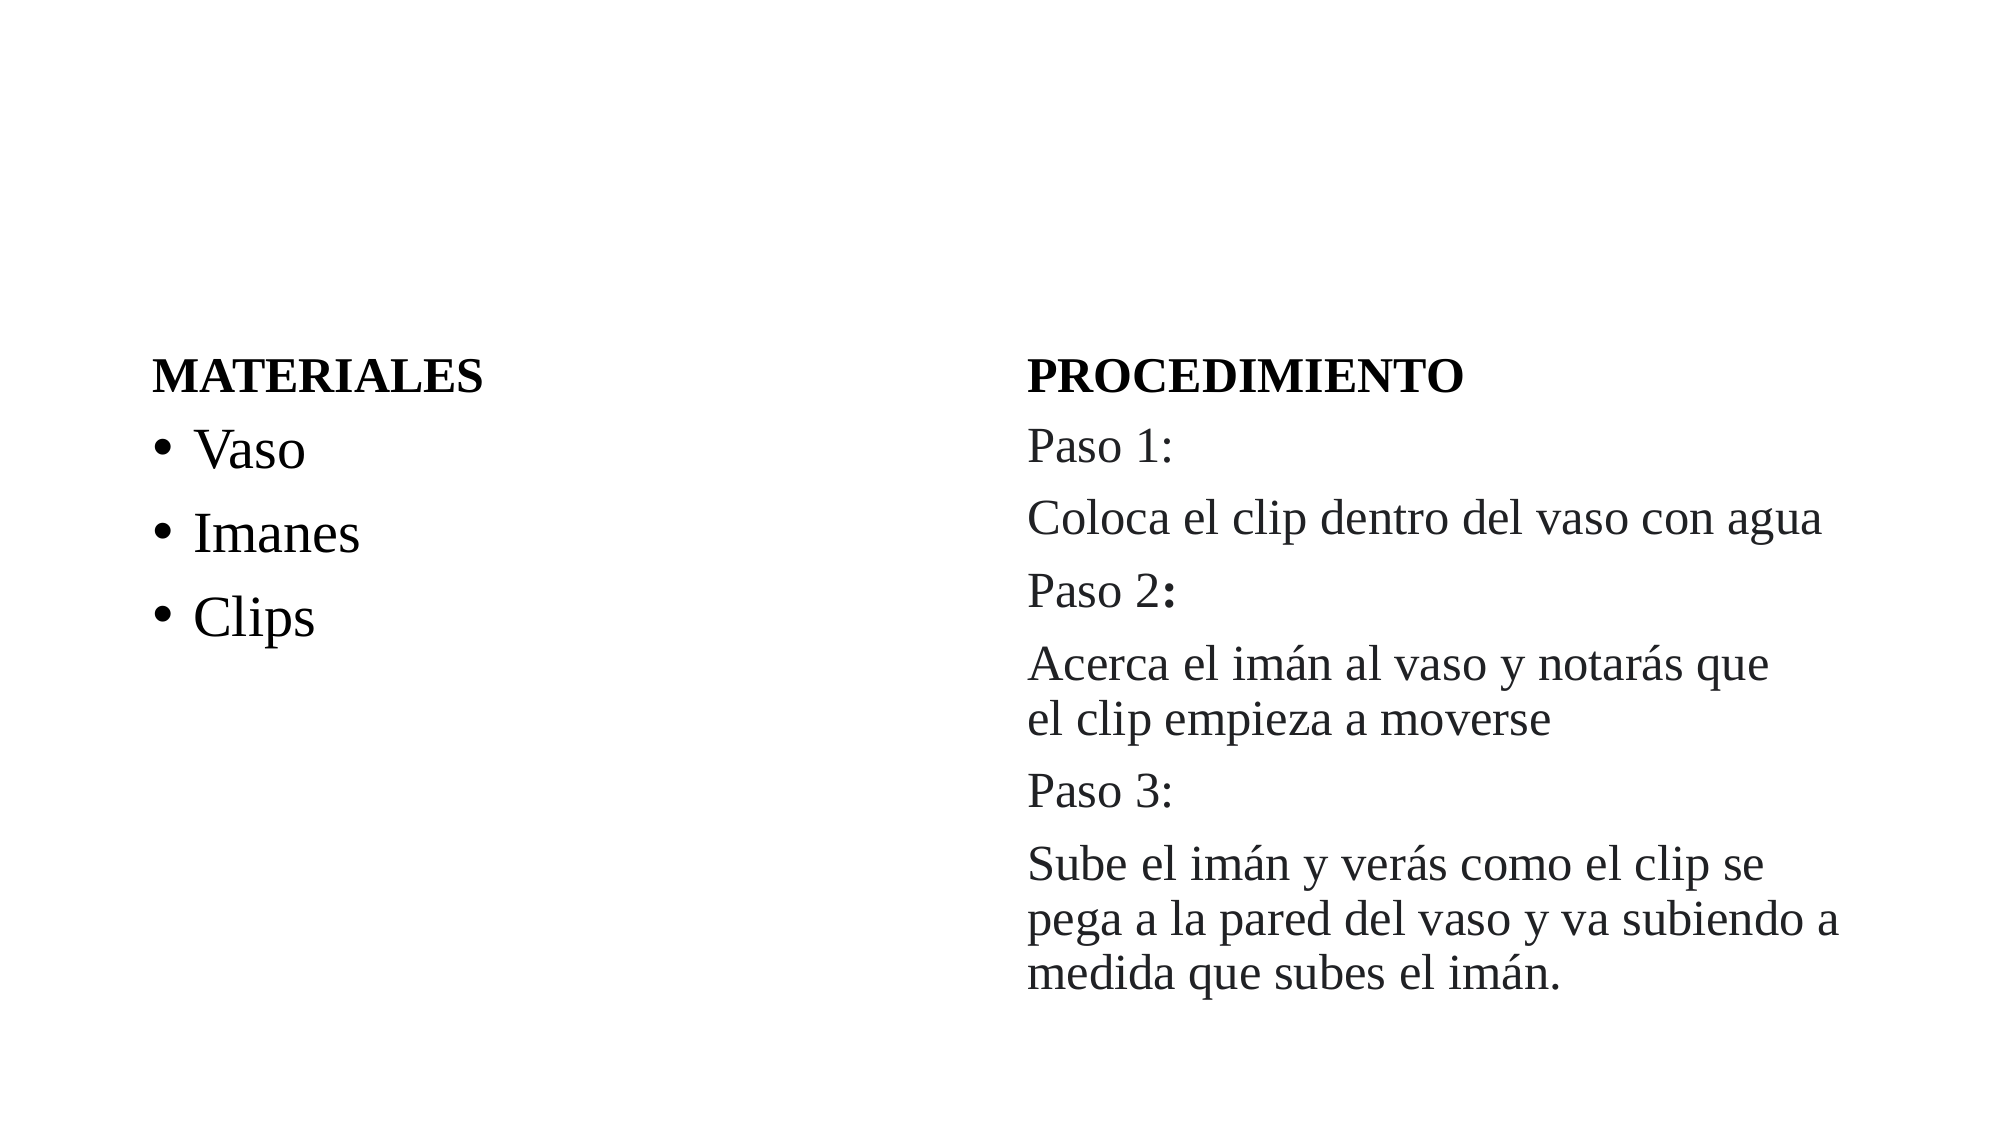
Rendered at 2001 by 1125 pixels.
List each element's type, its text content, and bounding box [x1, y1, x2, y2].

list MATERIALES [137, 275, 984, 410]
list Vaso Imanes Clips [137, 410, 984, 1016]
list Paso 1: Coloca el clip dentro del vaso con agua Paso 2: Acerca el imán al vaso y notarás que el clip empieza a moverse Paso 3: Sube el imán y verás como el clip se pega a la pared del vaso y va subiendo a medida que subes el imán. [1012, 410, 1863, 1016]
list PROCEDIMIENTO [1012, 275, 1863, 410]
